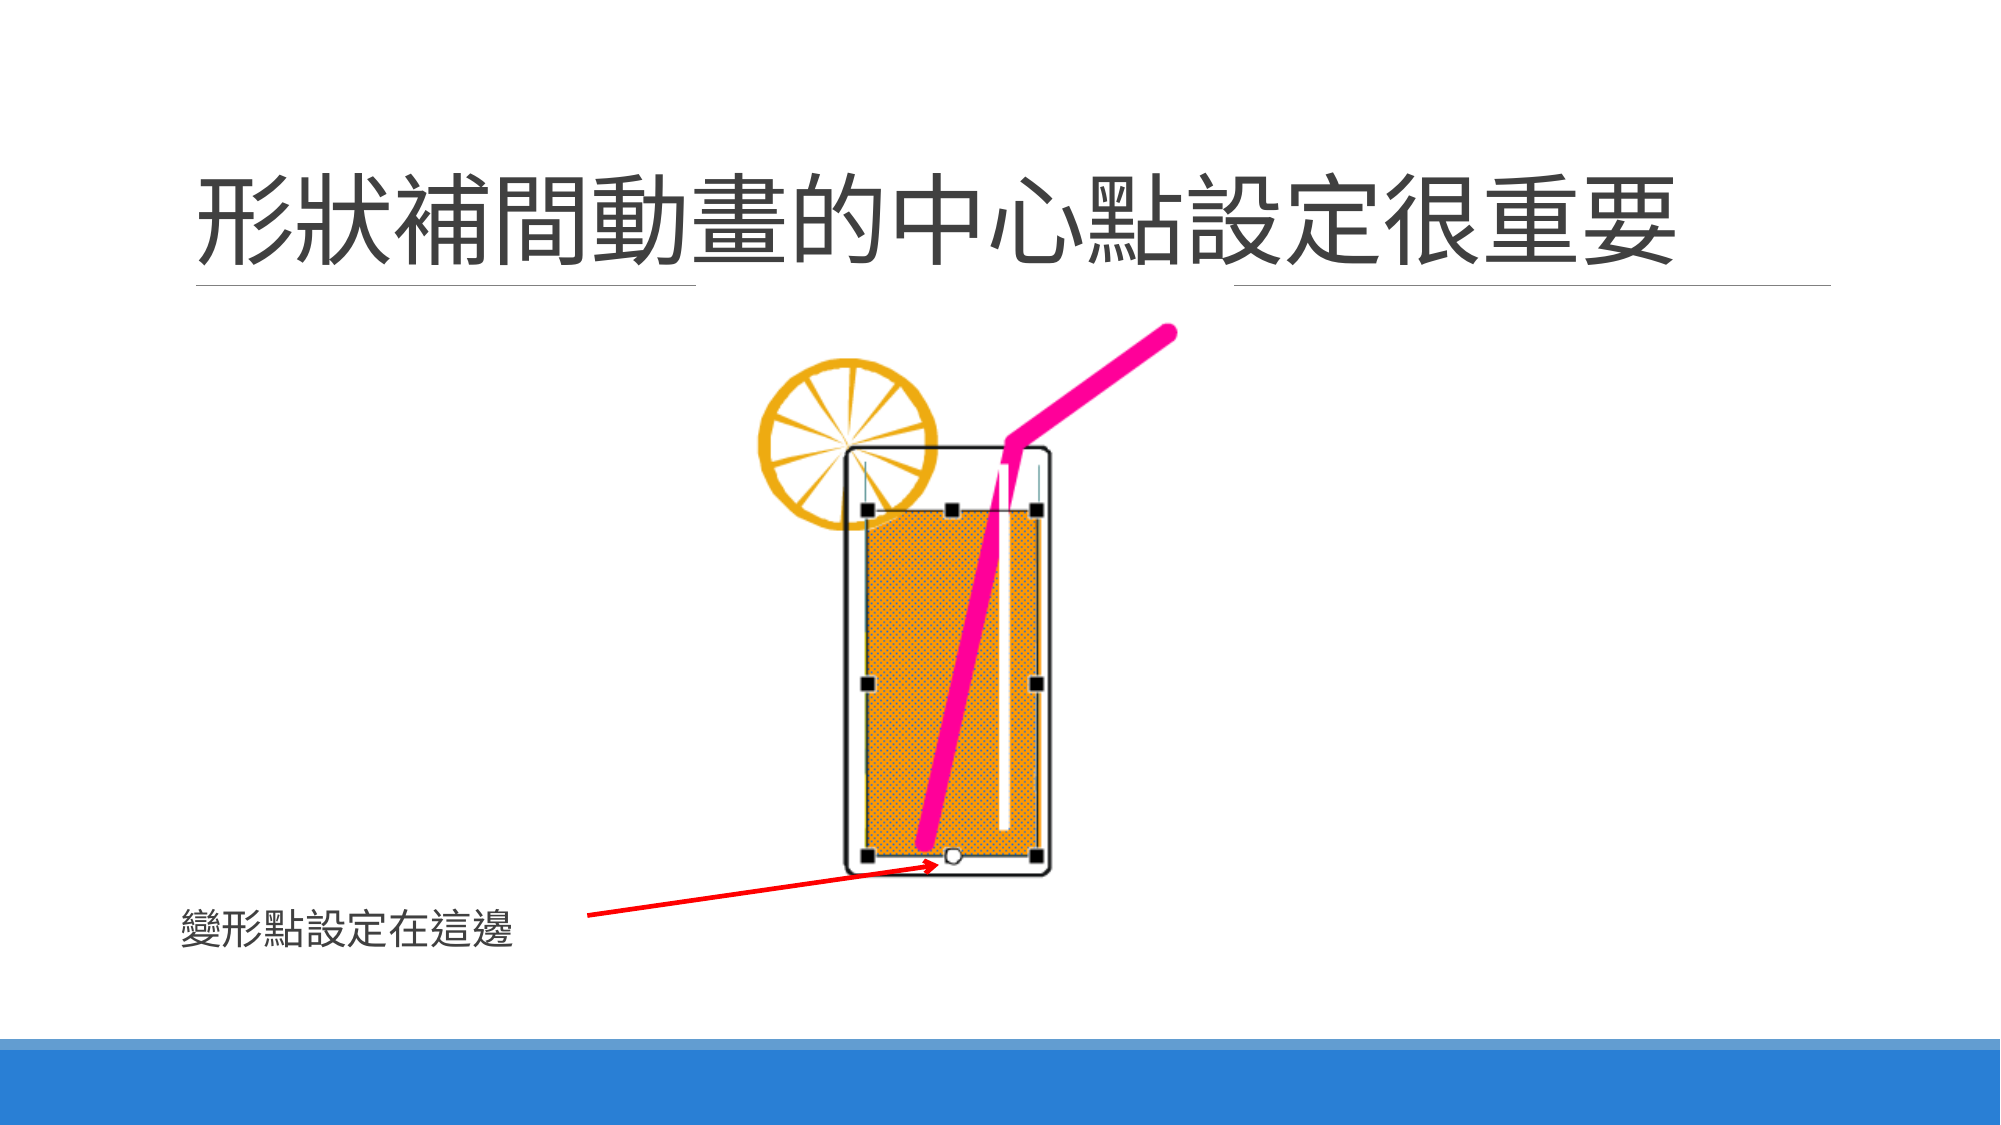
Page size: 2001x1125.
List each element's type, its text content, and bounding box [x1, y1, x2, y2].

title 形狀補間動畫的中心點設定很重要 [180, 47, 1830, 285]
list 變形點設定在這邊 [180, 302, 1830, 963]
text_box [586, 864, 940, 917]
picture [695, 271, 1235, 917]
